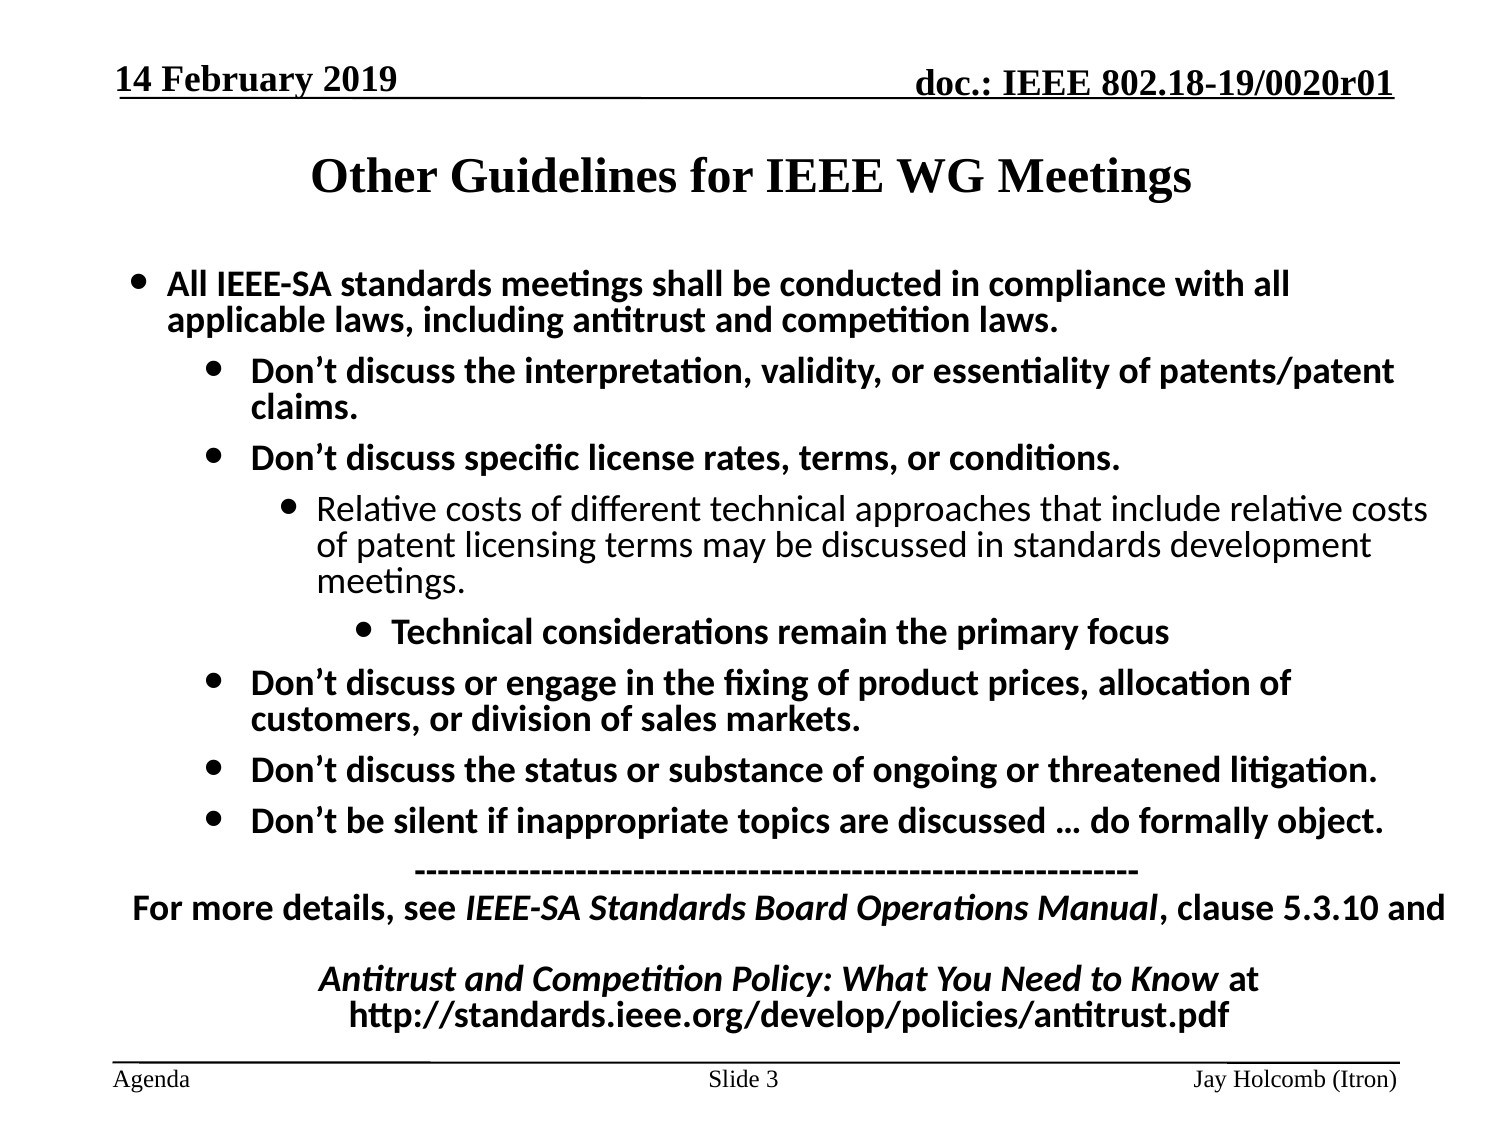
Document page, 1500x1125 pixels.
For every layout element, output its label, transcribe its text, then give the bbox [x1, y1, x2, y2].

text_box All IEEE-SA standards meetings shall be conducted in compliance with all applicable laws, including antitrust and competition laws. Don’t discuss the interpretation, validity, or essentiality of patents/patent claims. Don’t discuss specific license rates, terms, or conditions. Relative costs of different technical approaches that include relative costs of patent licensing terms may be discussed in standards development meetings. Technical considerations remain the primary focus Don’t discuss or engage in the fixing of product prices, allocation of customers, or division of sales markets. Don’t discuss the status or substance of ongoing or threatened litigation. Don’t be silent if inappropriate topics are discussed … do formally object. --------------------------------------------------------------- For more details, see IEEE-SA Standards Board Operations Manual, clause 5.3.10 and Antitrust and Competition Policy: What You Need to Know at http://standards.ieee.org/develop/policies/antitrust.pdf [114, 224, 1465, 1063]
slide_number Slide 3 [687, 1061, 800, 1123]
title Other Guidelines for IEEE WG Meetings [105, 163, 1398, 246]
footer Jay Holcomb (Itron) [874, 1063, 1398, 1093]
text_box [87, 37, 1438, 163]
